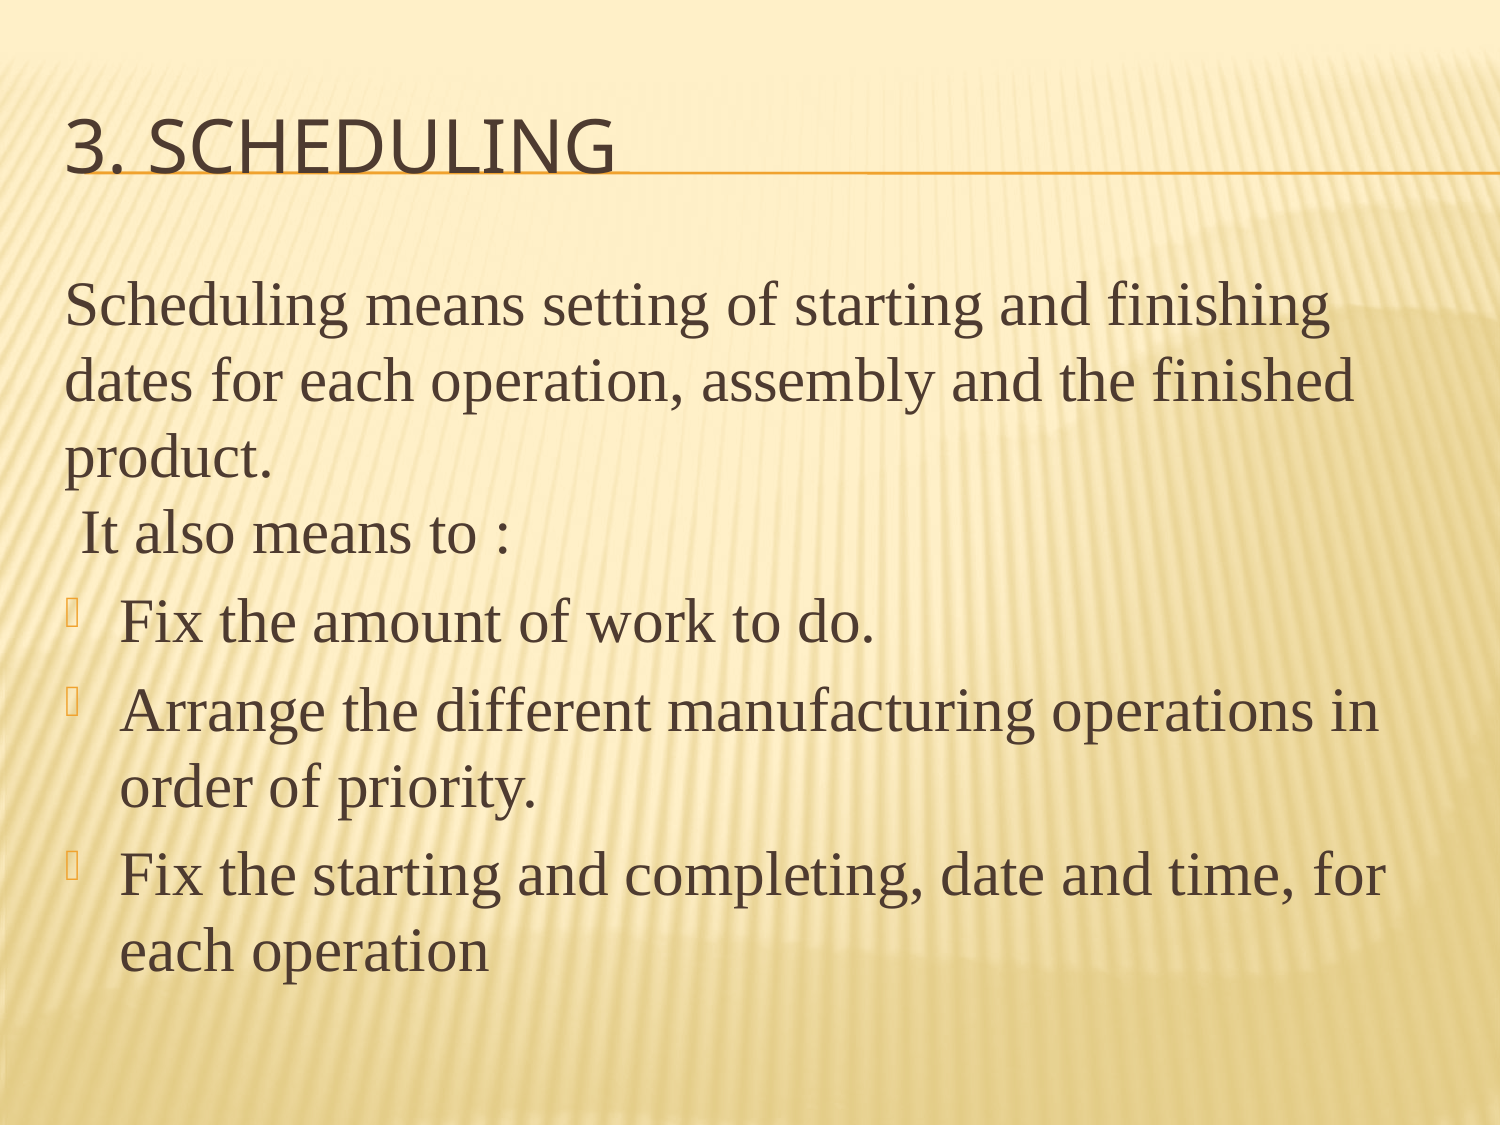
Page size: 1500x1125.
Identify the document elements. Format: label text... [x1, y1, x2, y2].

title 3. scheduling [50, 75, 1475, 213]
list Scheduling means setting of starting and finishing dates for each operation, assembly and the finished product. It also means to : Fix the amount of work to do. Arrange the different manufacturing operations in order of priority. Fix the starting and completing, date and time, for each operation [50, 254, 1475, 998]
